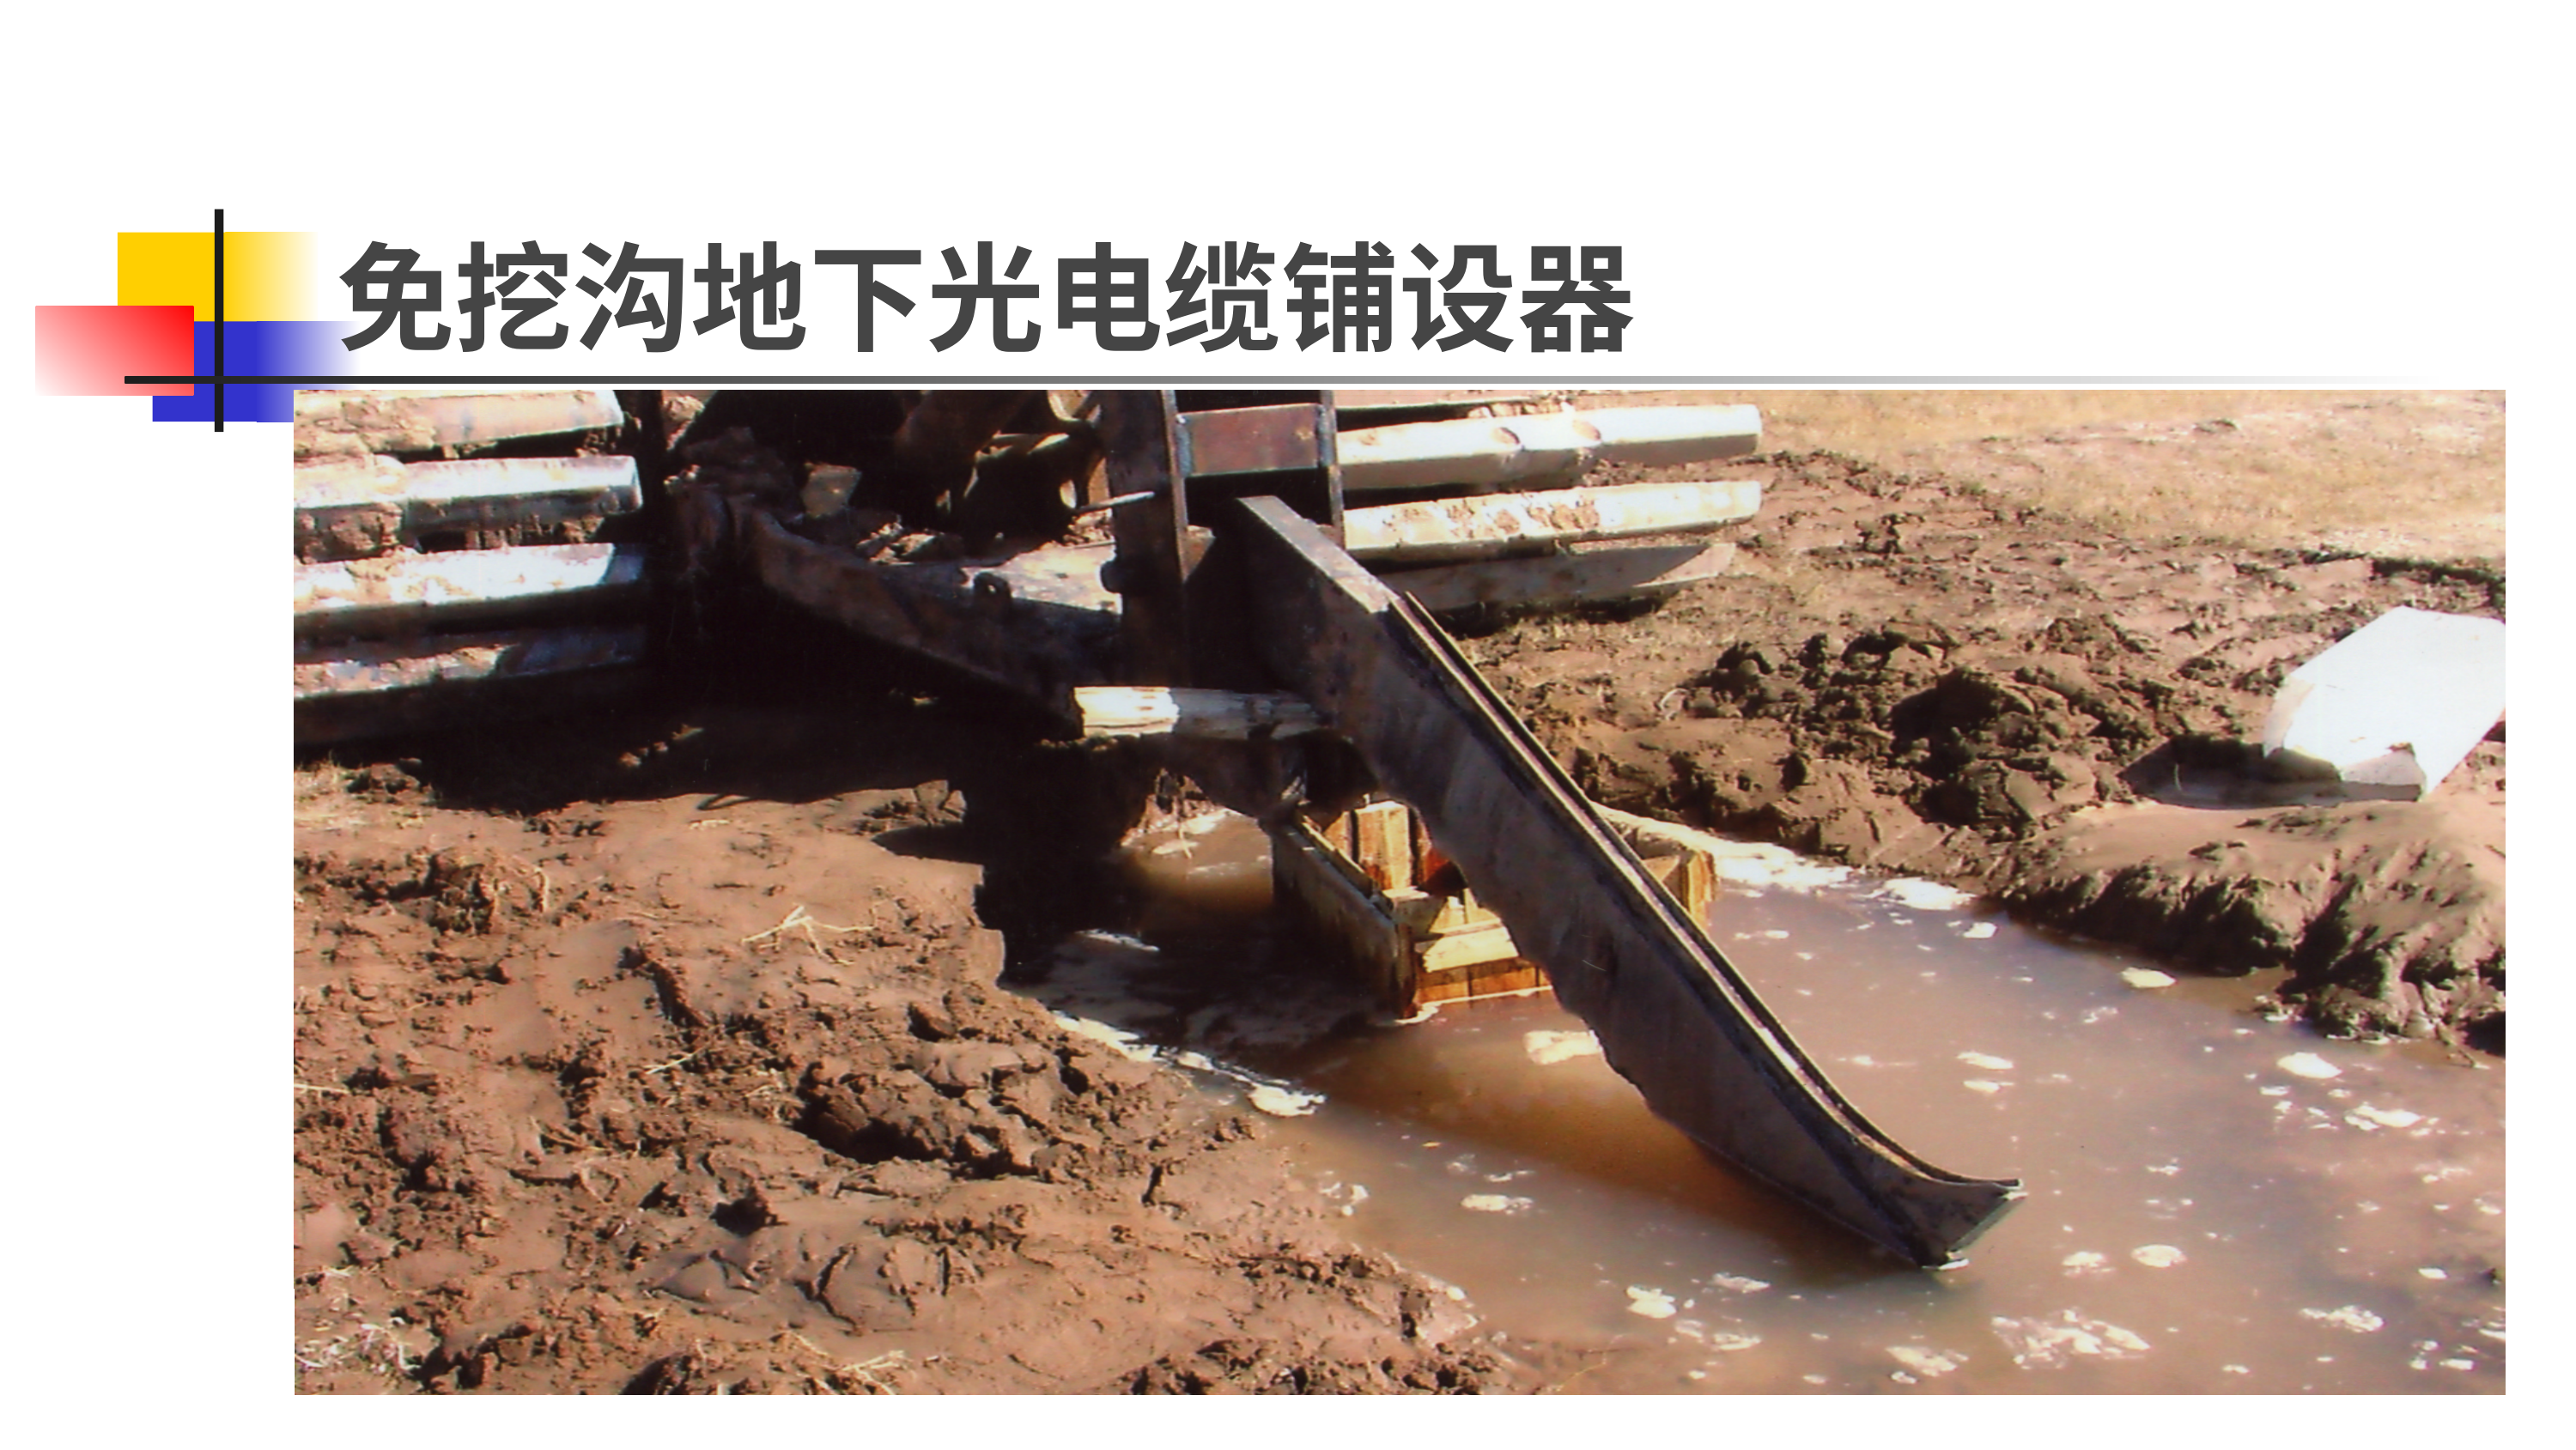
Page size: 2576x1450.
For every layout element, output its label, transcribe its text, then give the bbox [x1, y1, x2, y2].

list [293, 389, 2506, 1395]
title 免挖沟地下光电缆铺设器 [324, 130, 2520, 373]
